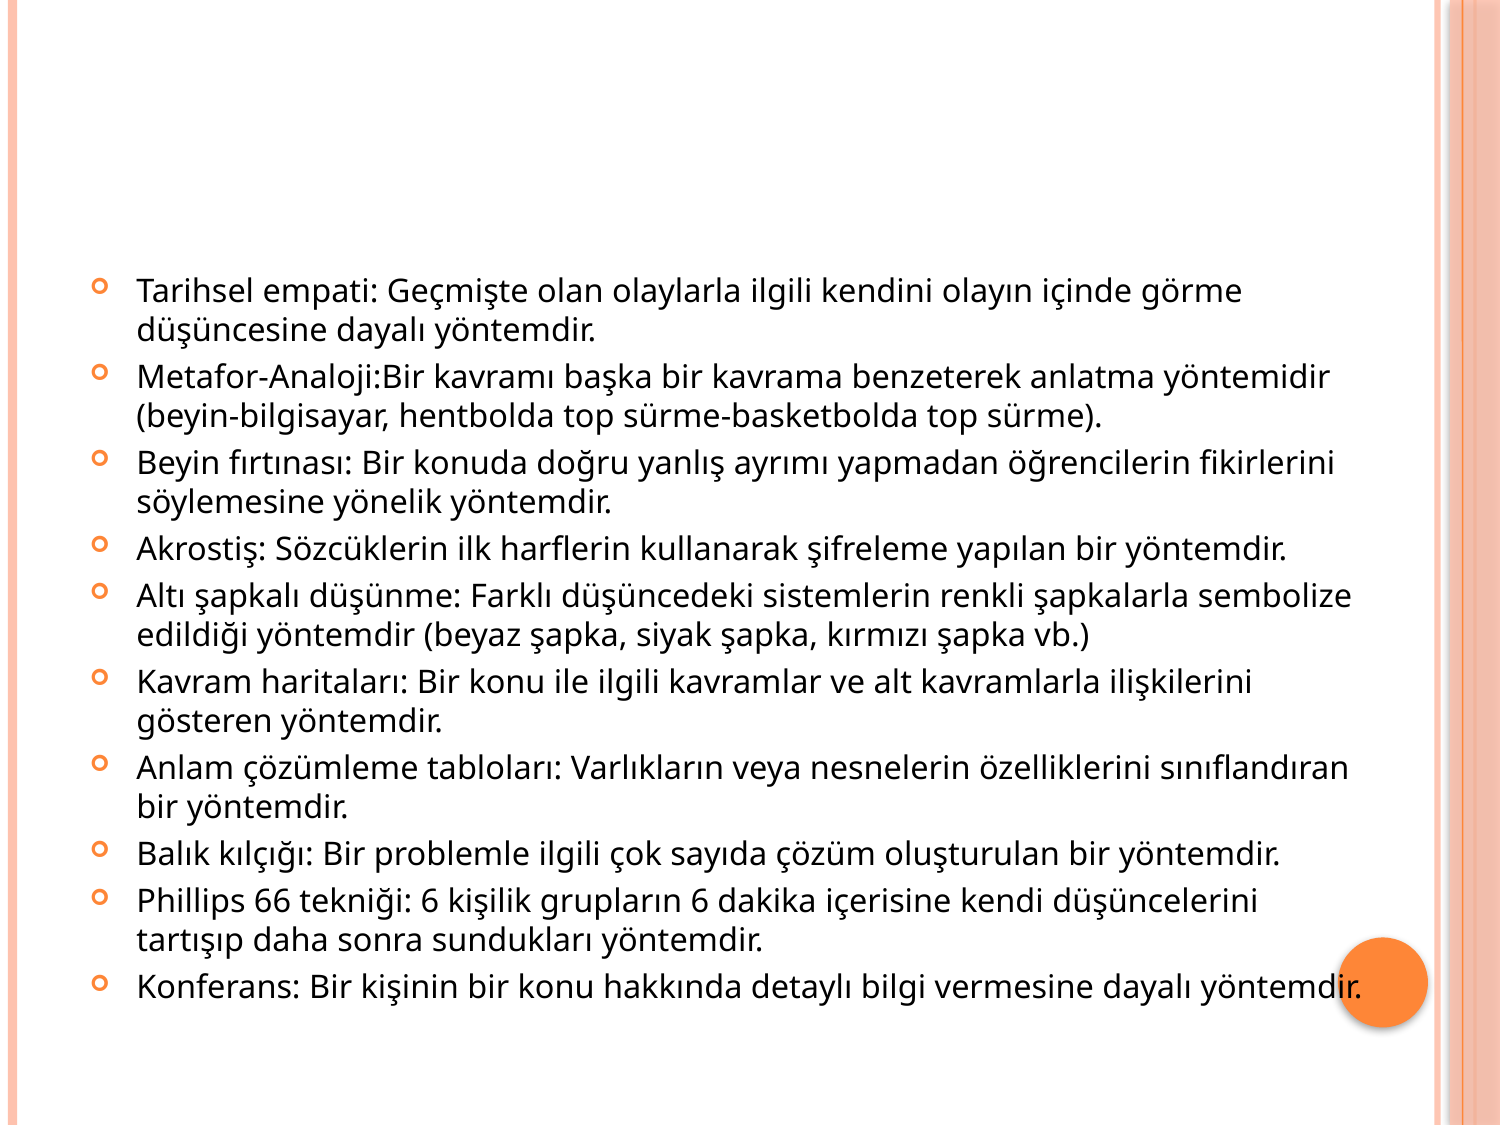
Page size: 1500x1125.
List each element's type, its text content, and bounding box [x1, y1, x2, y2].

list Tarihsel empati: Geçmişte olan olaylarla ilgili kendini olayın içinde görme düşüncesine dayalı yöntemdir. Metafor-Analoji:Bir kavramı başka bir kavrama benzeterek anlatma yöntemidir (beyin-bilgisayar, hentbolda top sürme-basketbolda top sürme). Beyin fırtınası: Bir konuda doğru yanlış ayrımı yapmadan öğrencilerin fikirlerini söylemesine yönelik yöntemdir. Akrostiş: Sözcüklerin ilk harflerin kullanarak şifreleme yapılan bir yöntemdir. Altı şapkalı düşünme: Farklı düşüncedeki sistemlerin renkli şapkalarla sembolize edildiği yöntemdir (beyaz şapka, siyak şapka, kırmızı şapka vb.) Kavram haritaları: Bir konu ile ilgili kavramlar ve alt kavramlarla ilişkilerini gösteren yöntemdir. Anlam çözümleme tabloları: Varlıkların veya nesnelerin özelliklerini sınıflandıran bir yöntemdir. Balık kılçığı: Bir problemle ilgili çok sayıda çözüm oluşturulan bir yöntemdir. Phillips 66 tekniği: 6 kişilik grupların 6 dakika içerisine kendi düşüncelerini tartışıp daha sonra sundukları yöntemdir. Konferans: Bir kişinin bir konu hakkında detaylı bilgi vermesine dayalı yöntemdir. [75, 262, 1388, 1062]
